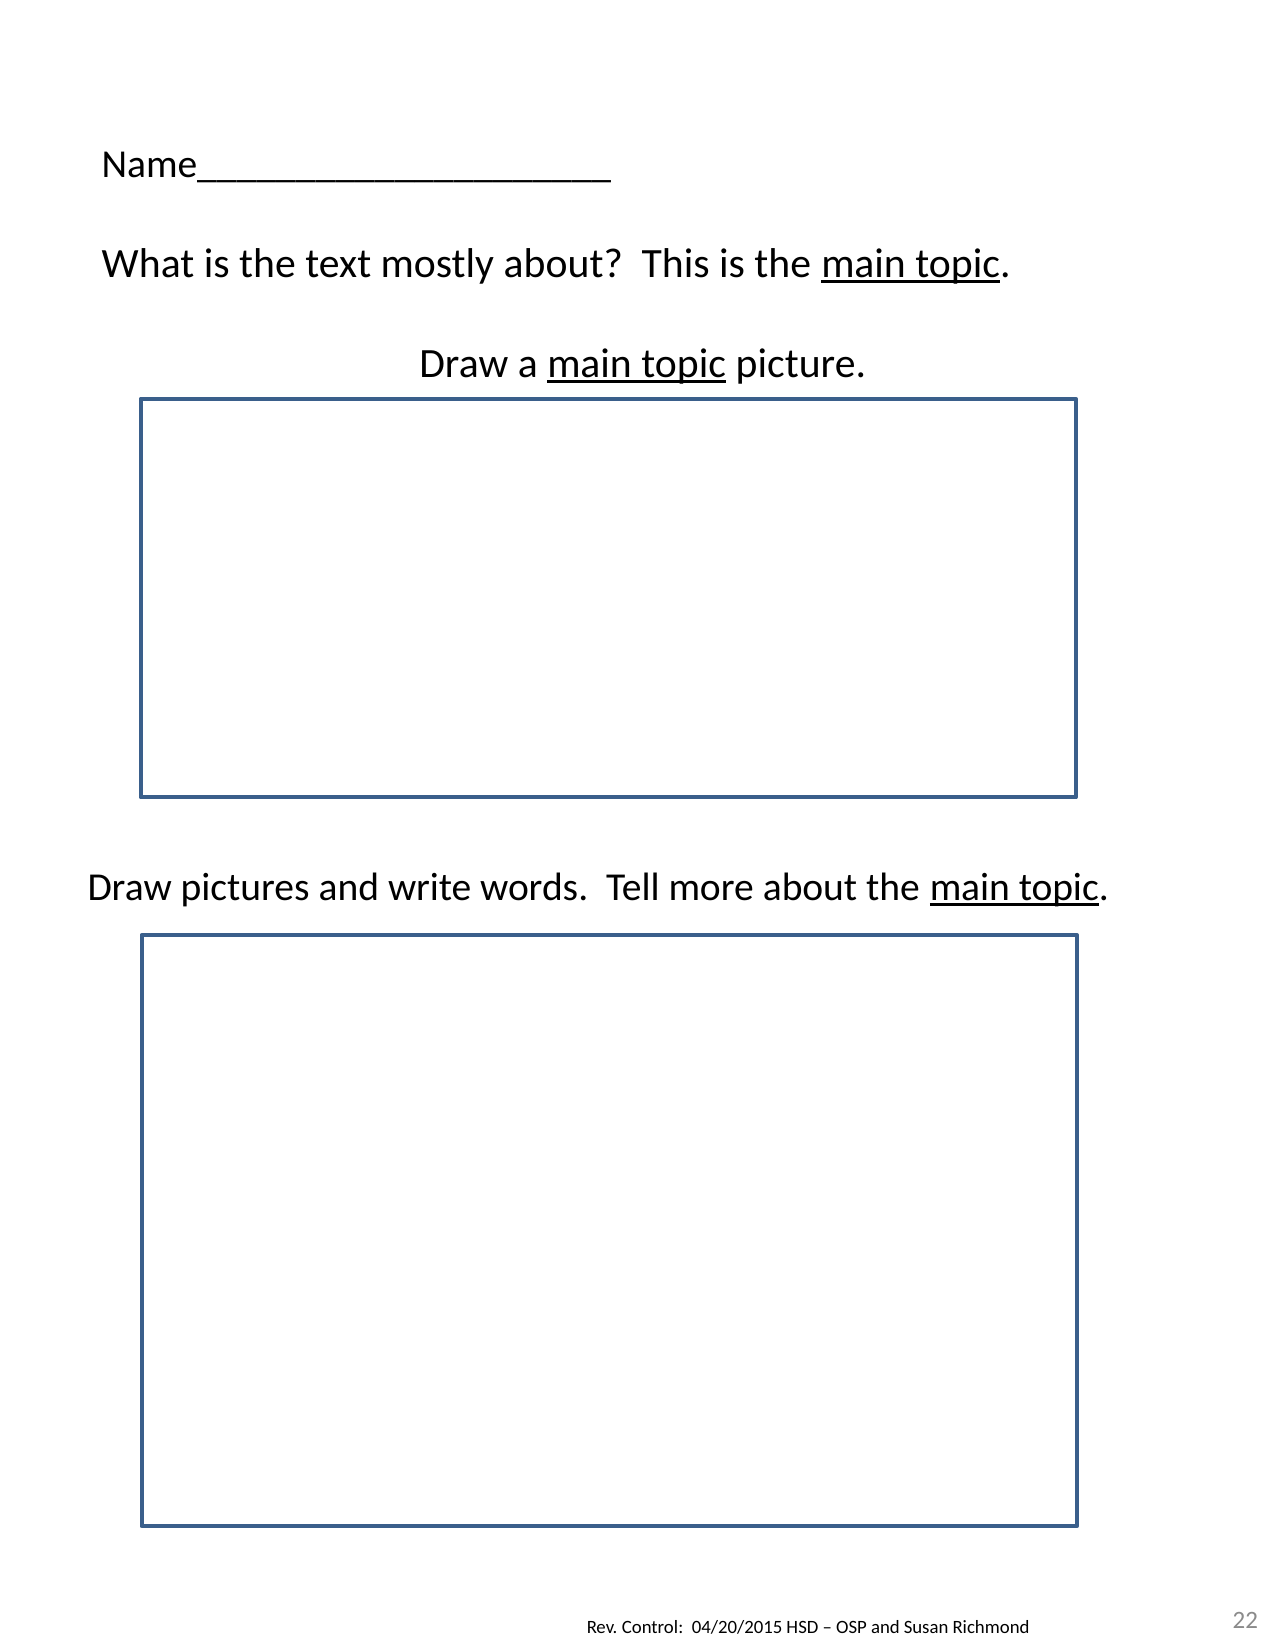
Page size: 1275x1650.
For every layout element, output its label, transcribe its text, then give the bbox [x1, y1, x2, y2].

slide_number 22 [1136, 1587, 1275, 1650]
text_box [139, 397, 1078, 799]
text_box Name_____________________ What is the text mostly about? This is the main topic. Draw a main topic picture. [84, 82, 1201, 395]
text_box [140, 933, 1079, 1528]
text_box Draw pictures and write words. Tell more about the main topic. [70, 852, 1187, 917]
